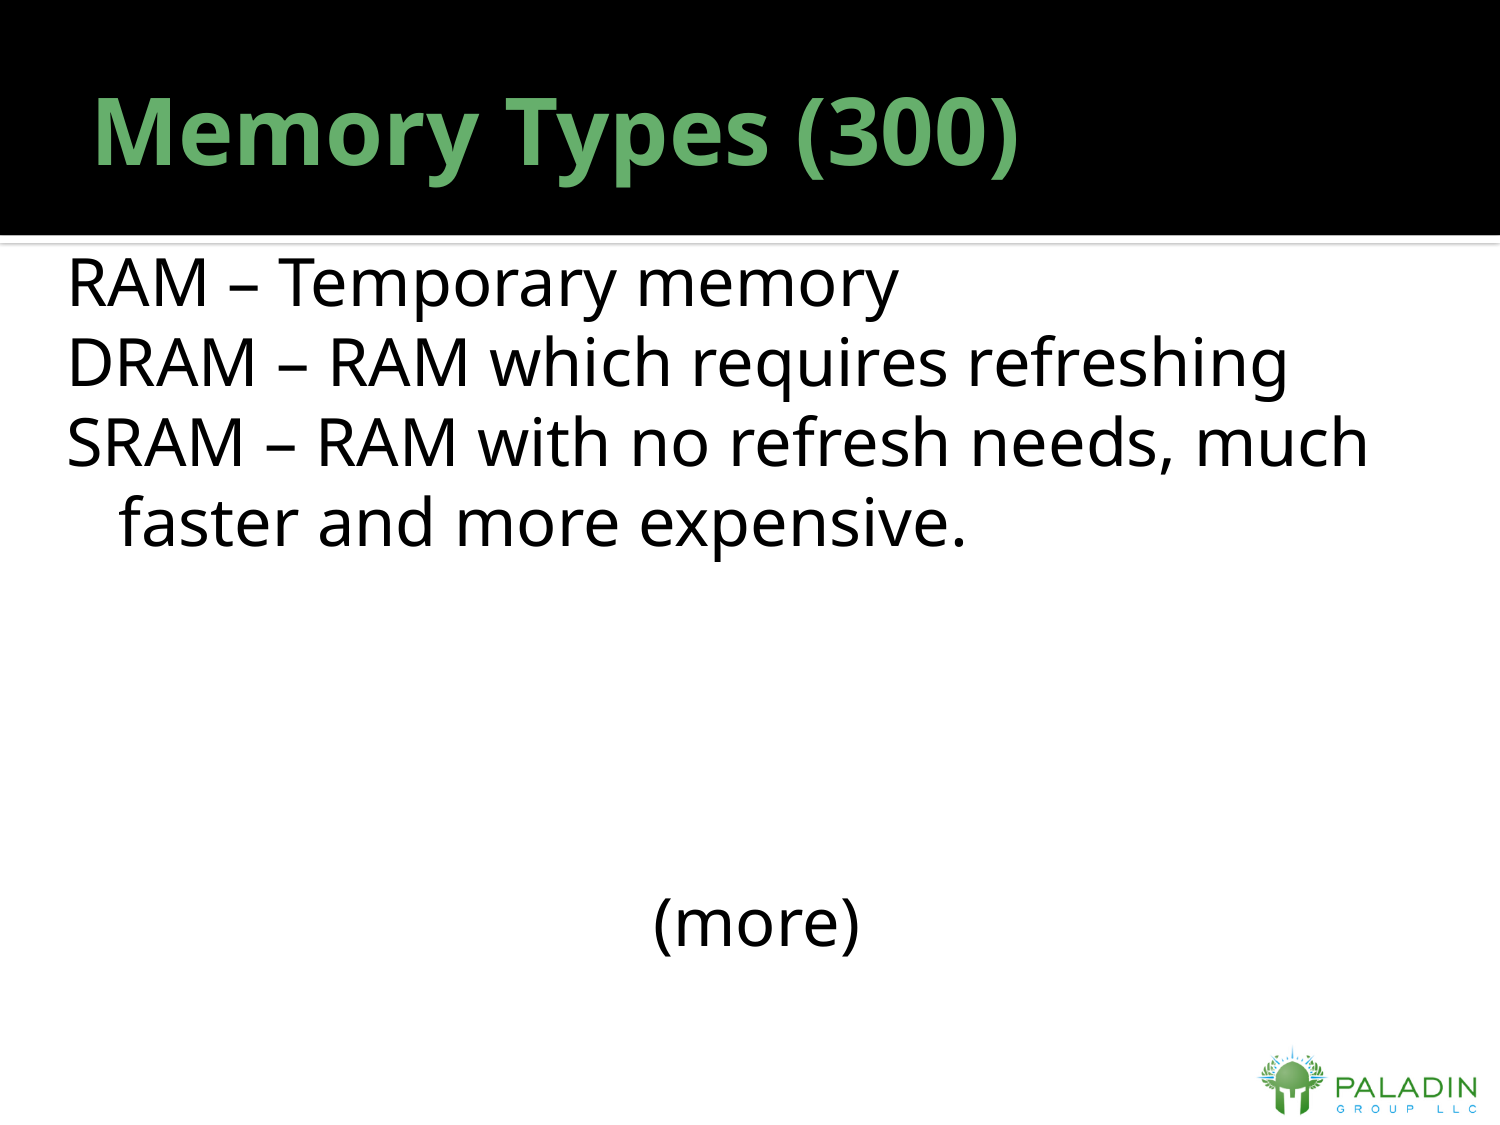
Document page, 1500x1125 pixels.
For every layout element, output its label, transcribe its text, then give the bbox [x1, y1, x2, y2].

title Memory Types (300) [75, 25, 1425, 224]
list RAM – Temporary memory DRAM – RAM which requires refreshing SRAM – RAM with no refresh needs, much faster and more expensive. (more) [37, 224, 1463, 1100]
picture [1250, 1040, 1487, 1125]
